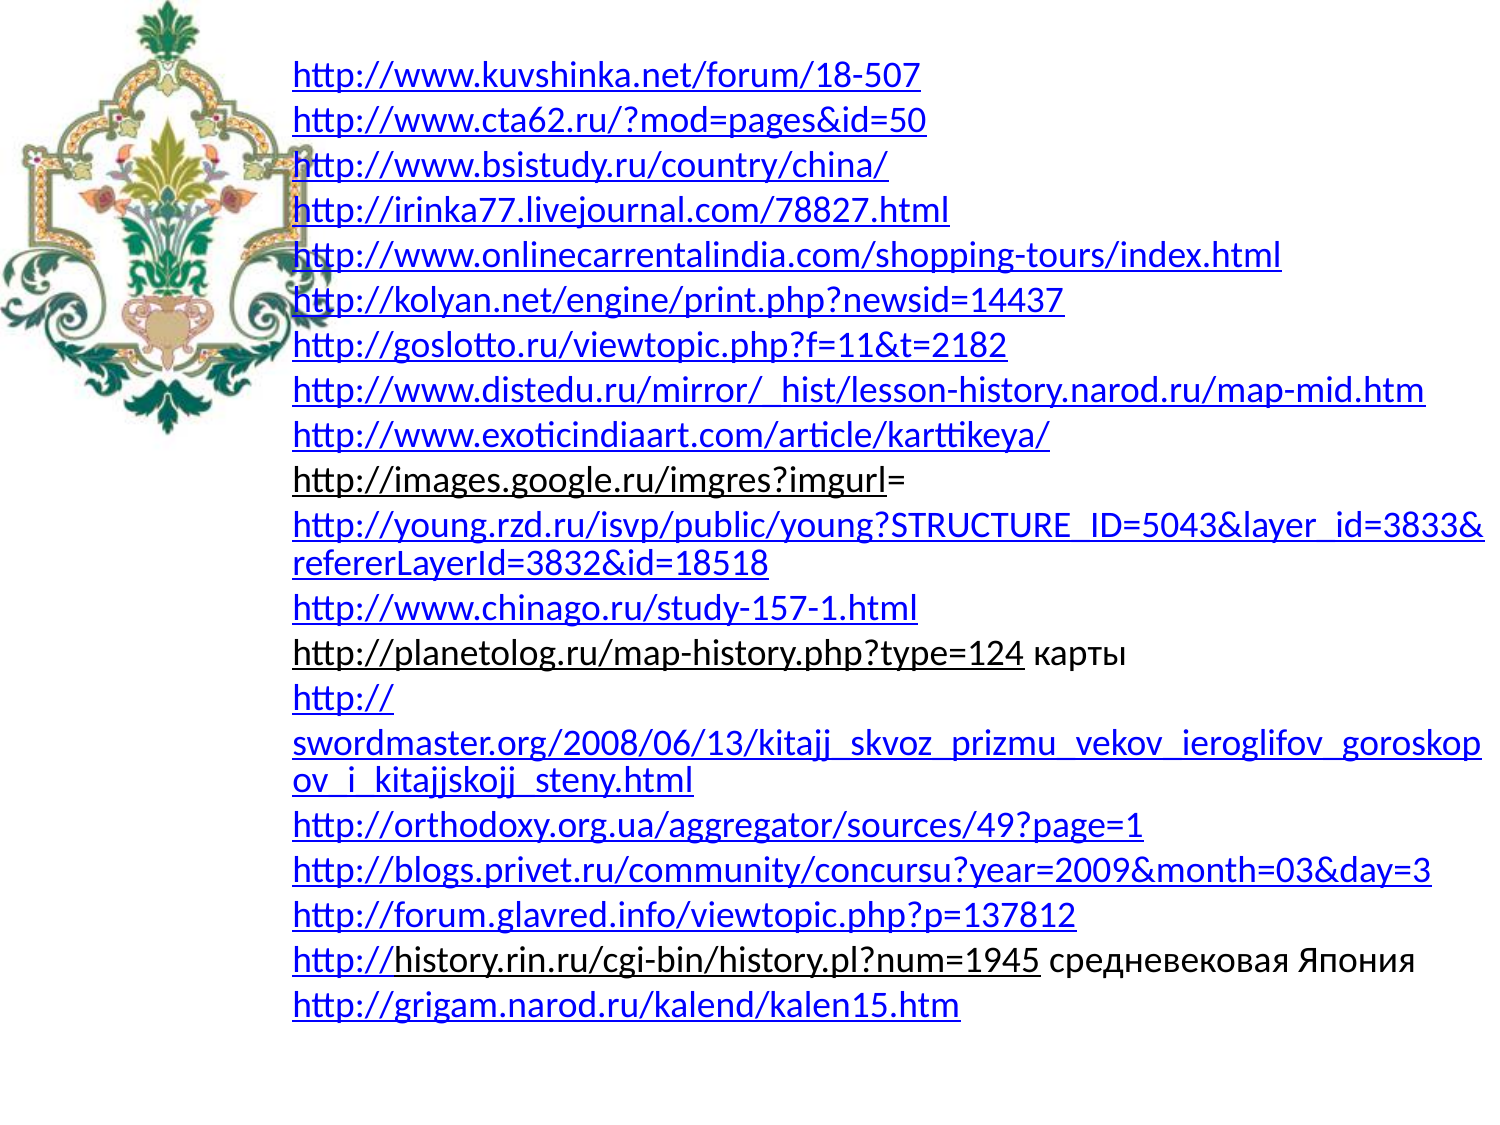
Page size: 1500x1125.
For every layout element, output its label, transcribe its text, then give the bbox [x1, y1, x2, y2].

text_box http://www.kuvshinka.net/forum/18-507 http://www.cta62.ru/?mod=pages&id=50 http://www.bsistudy.ru/country/china/ http://irinka77.livejournal.com/78827.html http://www.onlinecarrentalindia.com/shopping-tours/index.html http://kolyan.net/engine/print.php?newsid=14437 http://goslotto.ru/viewtopic.php?f=11&t=2182 http://www.distedu.ru/mirror/_hist/lesson-history.narod.ru/map-mid.htm http://www.exoticindiaart.com/article/karttikeya/ http://images.google.ru/imgres?imgurl= http://young.rzd.ru/isvp/public/young?STRUCTURE_ID=5043&layer_id=3833&refererLayerId=3832&id=18518 http://www.chinago.ru/study-157-1.html http://planetolog.ru/map-history.php?type=124 карты http://swordmaster.org/2008/06/13/kitajj_skvoz_prizmu_vekov_ieroglifov_goroskopov_i_kitajjskojj_steny.html http://orthodoxy.org.ua/aggregator/sources/49?page=1 http://blogs.privet.ru/community/concursu?year=2009&month=03&day=3 http://forum.glavred.info/viewtopic.php?p=137812 http://history.rin.ru/cgi-bin/history.pl?num=1945 средневековая Япония http://grigam.narod.ru/kalend/kalen15.htm [277, 42, 1500, 1125]
picture [0, 0, 1500, 1125]
